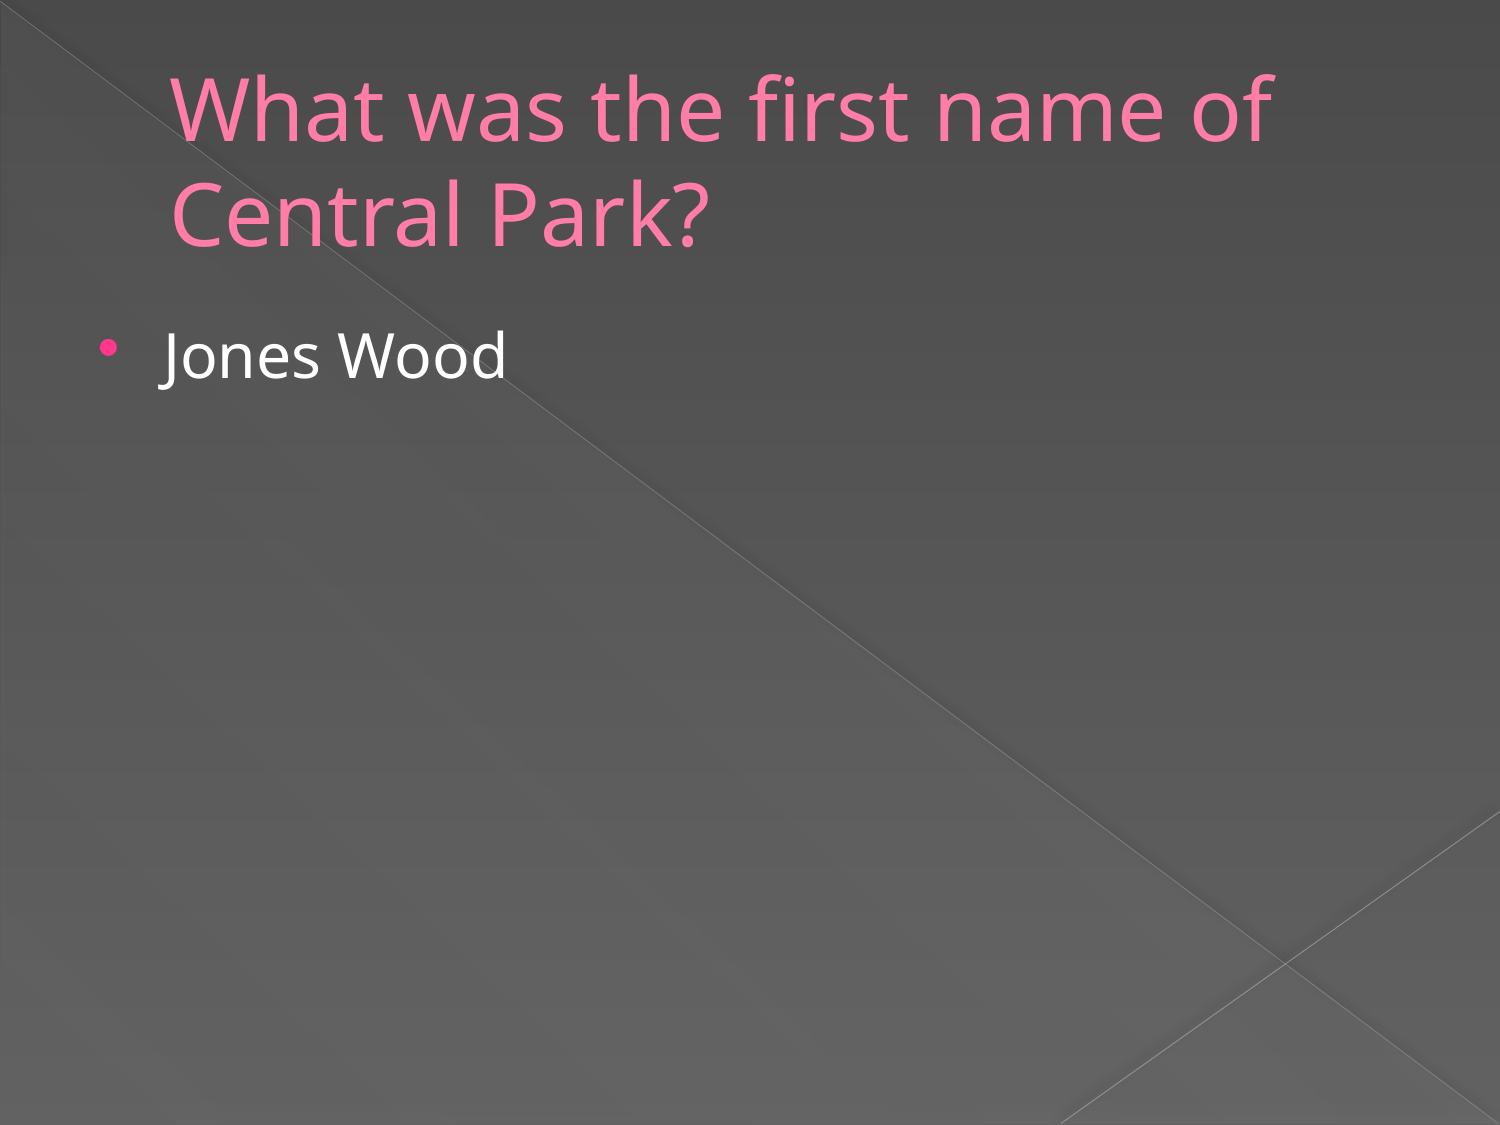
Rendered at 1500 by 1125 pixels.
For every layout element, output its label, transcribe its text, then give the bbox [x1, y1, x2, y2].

title What was the first name of Central Park? [75, 43, 1425, 274]
list Jones Wood [75, 308, 1425, 1059]
